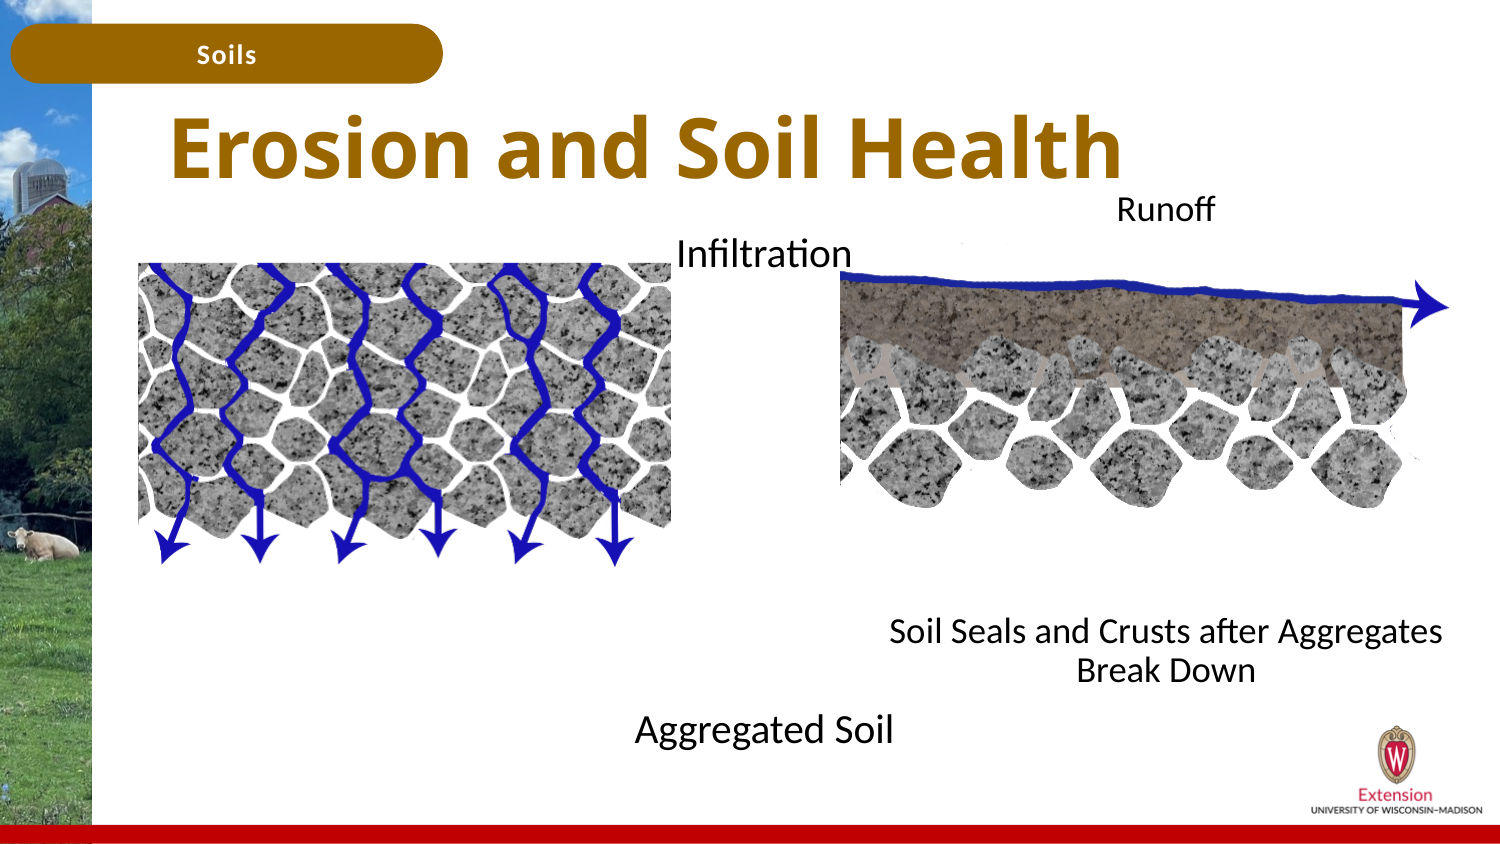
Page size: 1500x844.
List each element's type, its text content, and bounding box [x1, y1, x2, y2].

list Runoff Soil Seals and Crusts after Aggregates Break Down [832, 182, 1500, 705]
picture [1303, 724, 1491, 818]
picture [840, 220, 1466, 530]
picture [0, 0, 92, 824]
list Infiltration Aggregated Soil [152, 224, 1377, 760]
picture [138, 244, 671, 600]
title Erosion and Soil Health [152, 95, 1377, 208]
